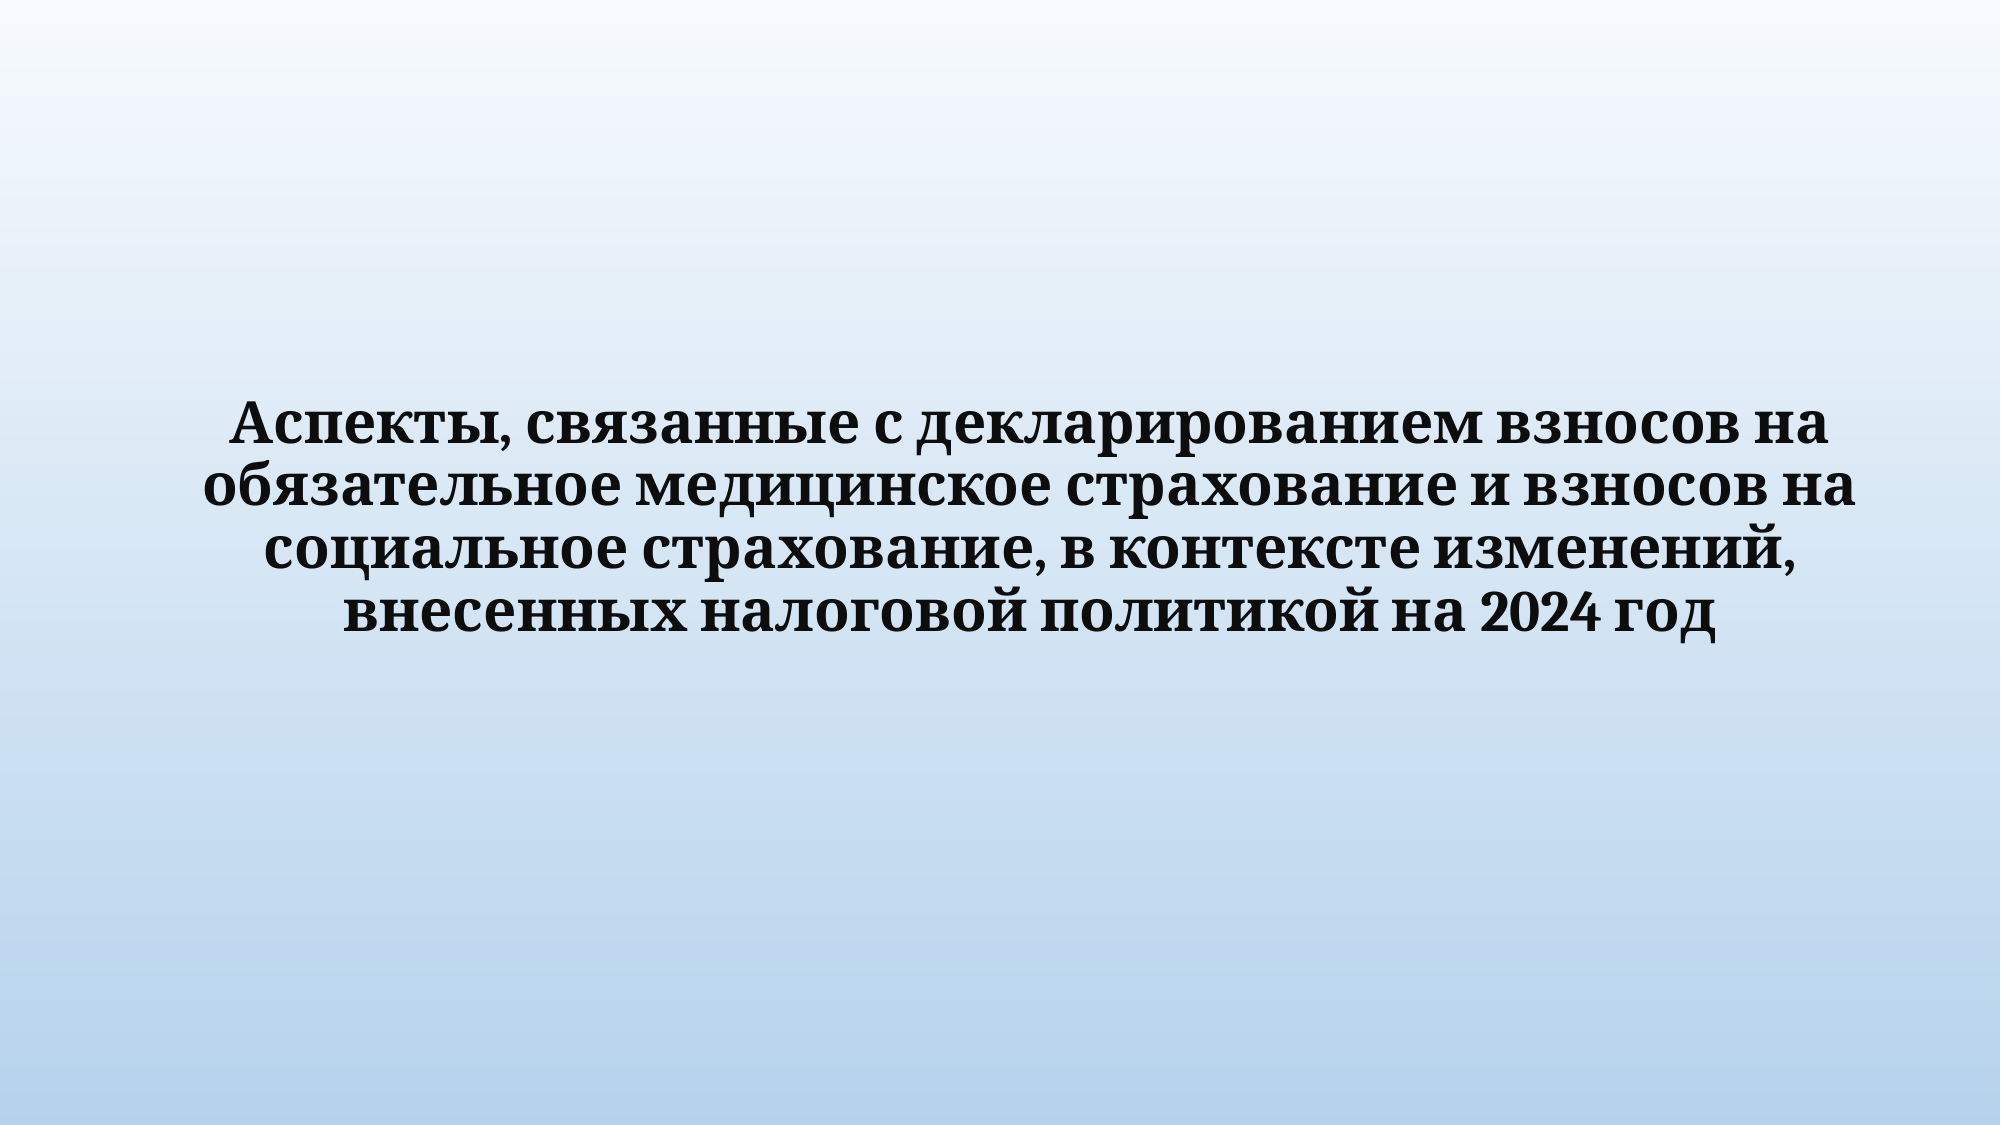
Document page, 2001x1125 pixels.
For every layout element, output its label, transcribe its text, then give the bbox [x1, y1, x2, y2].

title Аспекты, связанные с декларированием взносов на обязательное медицинское страхование и взносов на социальное страхование, в контексте изменений, внесенных налоговой политикой на 2024 год [167, 85, 1893, 952]
